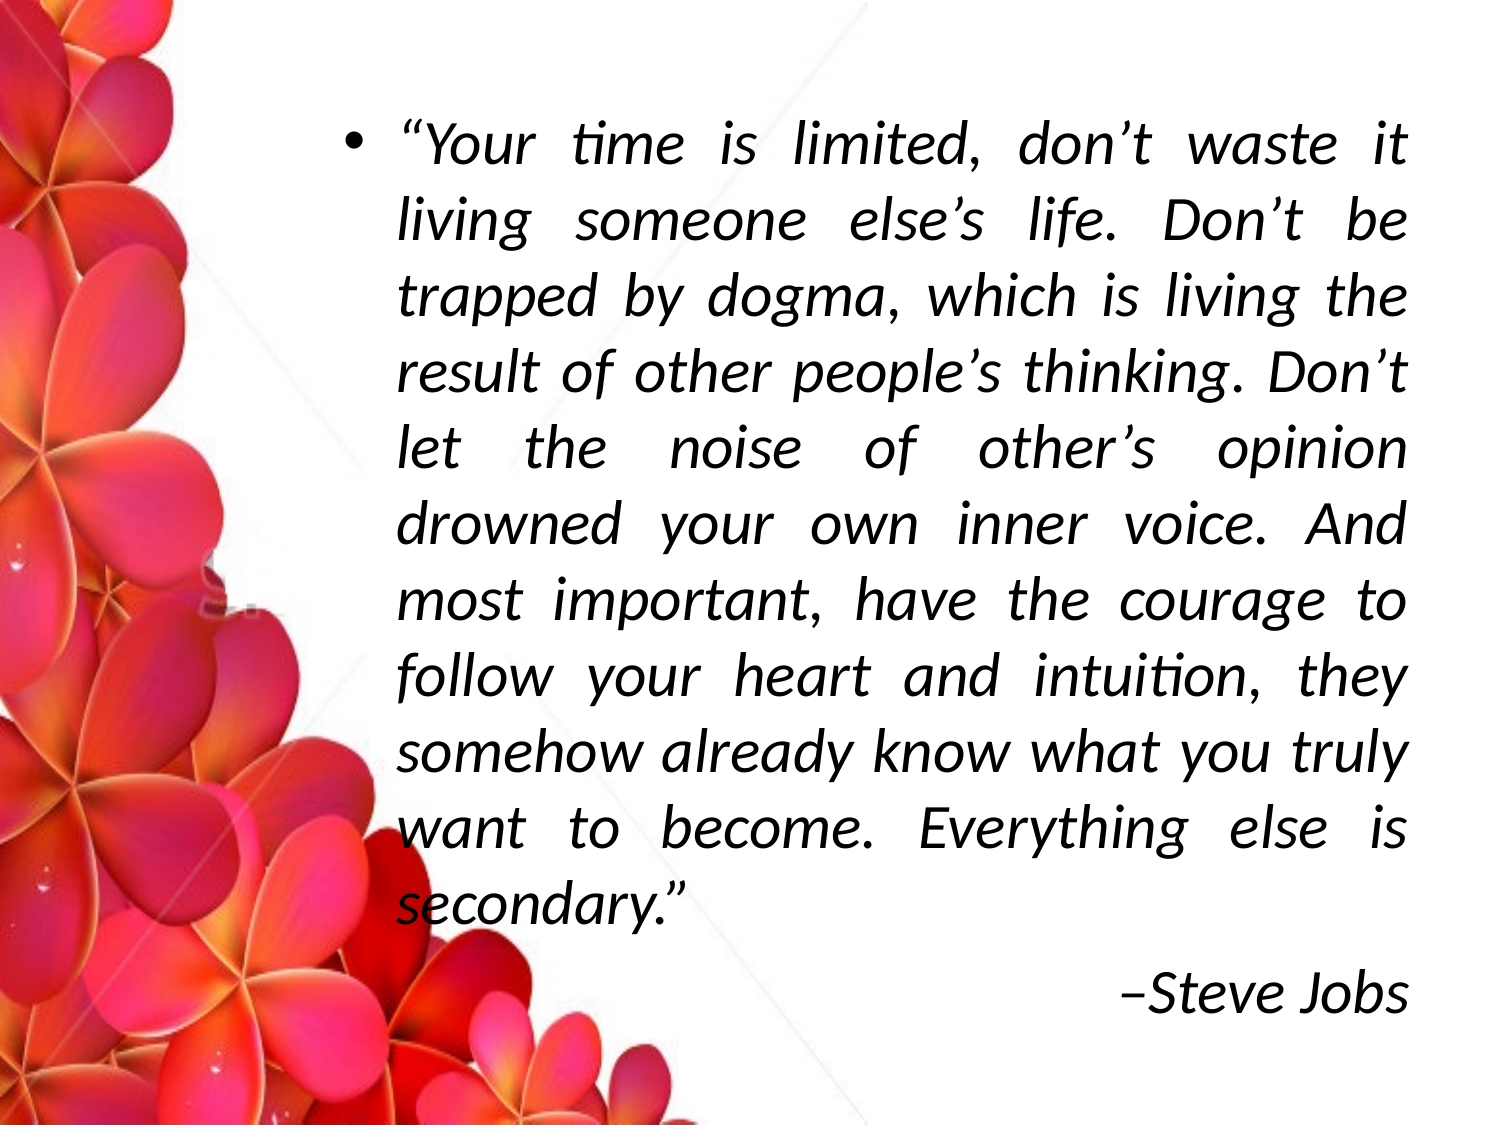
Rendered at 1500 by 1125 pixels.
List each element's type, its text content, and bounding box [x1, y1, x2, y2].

picture [0, 0, 868, 1125]
list “Your time is limited, don’t waste it living someone else’s life. Don’t be trapped by dogma, which is living the result of other people’s thinking. Don’t let the noise of other’s opinion drowned your own inner voice. And most important, have the courage to follow your heart and intuition, they somehow already know what you truly want to become. Everything else is secondary.” –Steve Jobs [871, 93, 1425, 1041]
